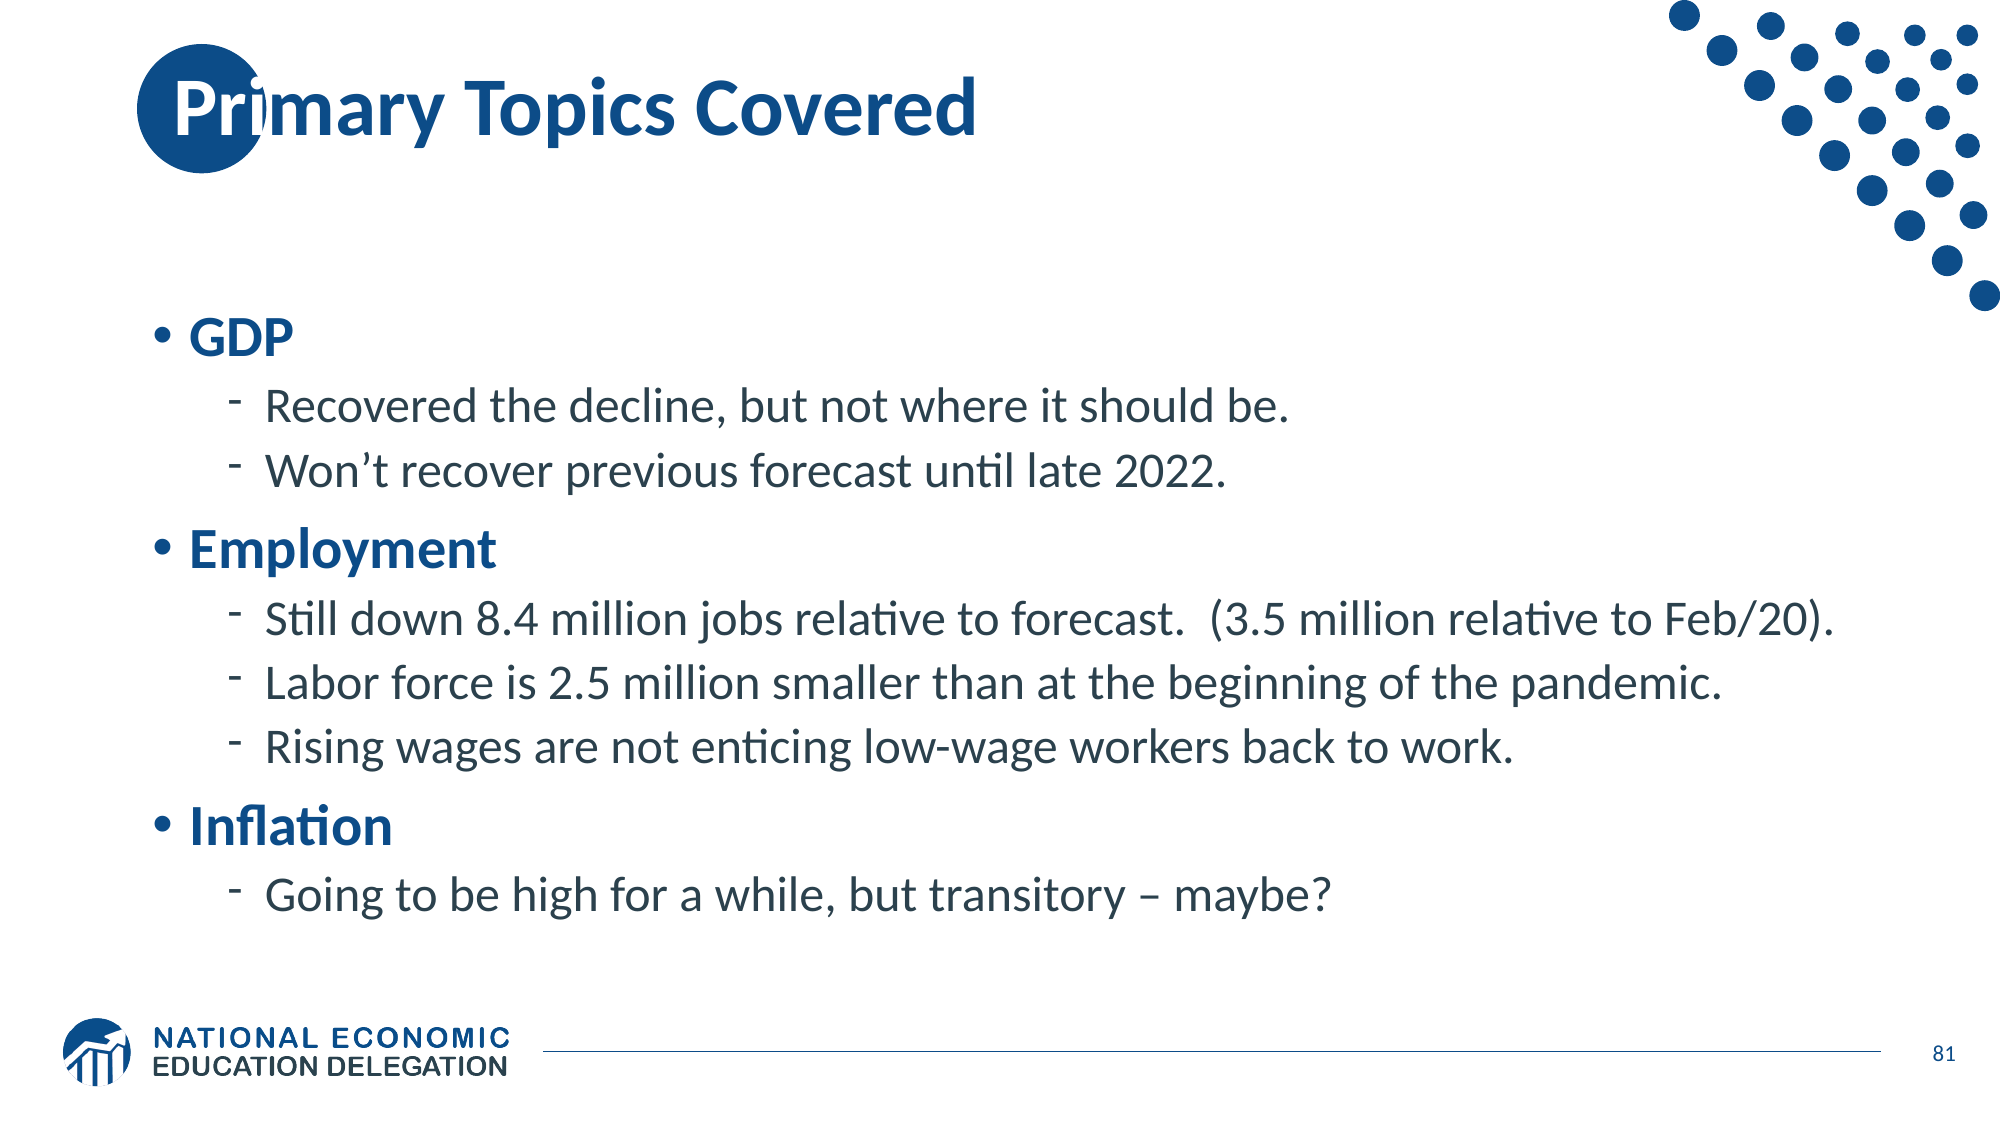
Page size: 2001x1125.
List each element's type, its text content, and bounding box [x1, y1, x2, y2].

list GDP Recovered the decline, but not where it should be. Won’t recover previous forecast until late 2022. Employment Still down 8.4 million jobs relative to forecast. (3.5 million relative to Feb/20). Labor force is 2.5 million smaller than at the beginning of the pandemic. Rising wages are not enticing low-wage workers back to work. Inflation Going to be high for a while, but transitory – maybe? [137, 257, 1884, 972]
title Primary Topics Covered [158, 0, 1884, 218]
picture [55, 1013, 520, 1091]
slide_number 81 [1521, 1022, 1972, 1082]
